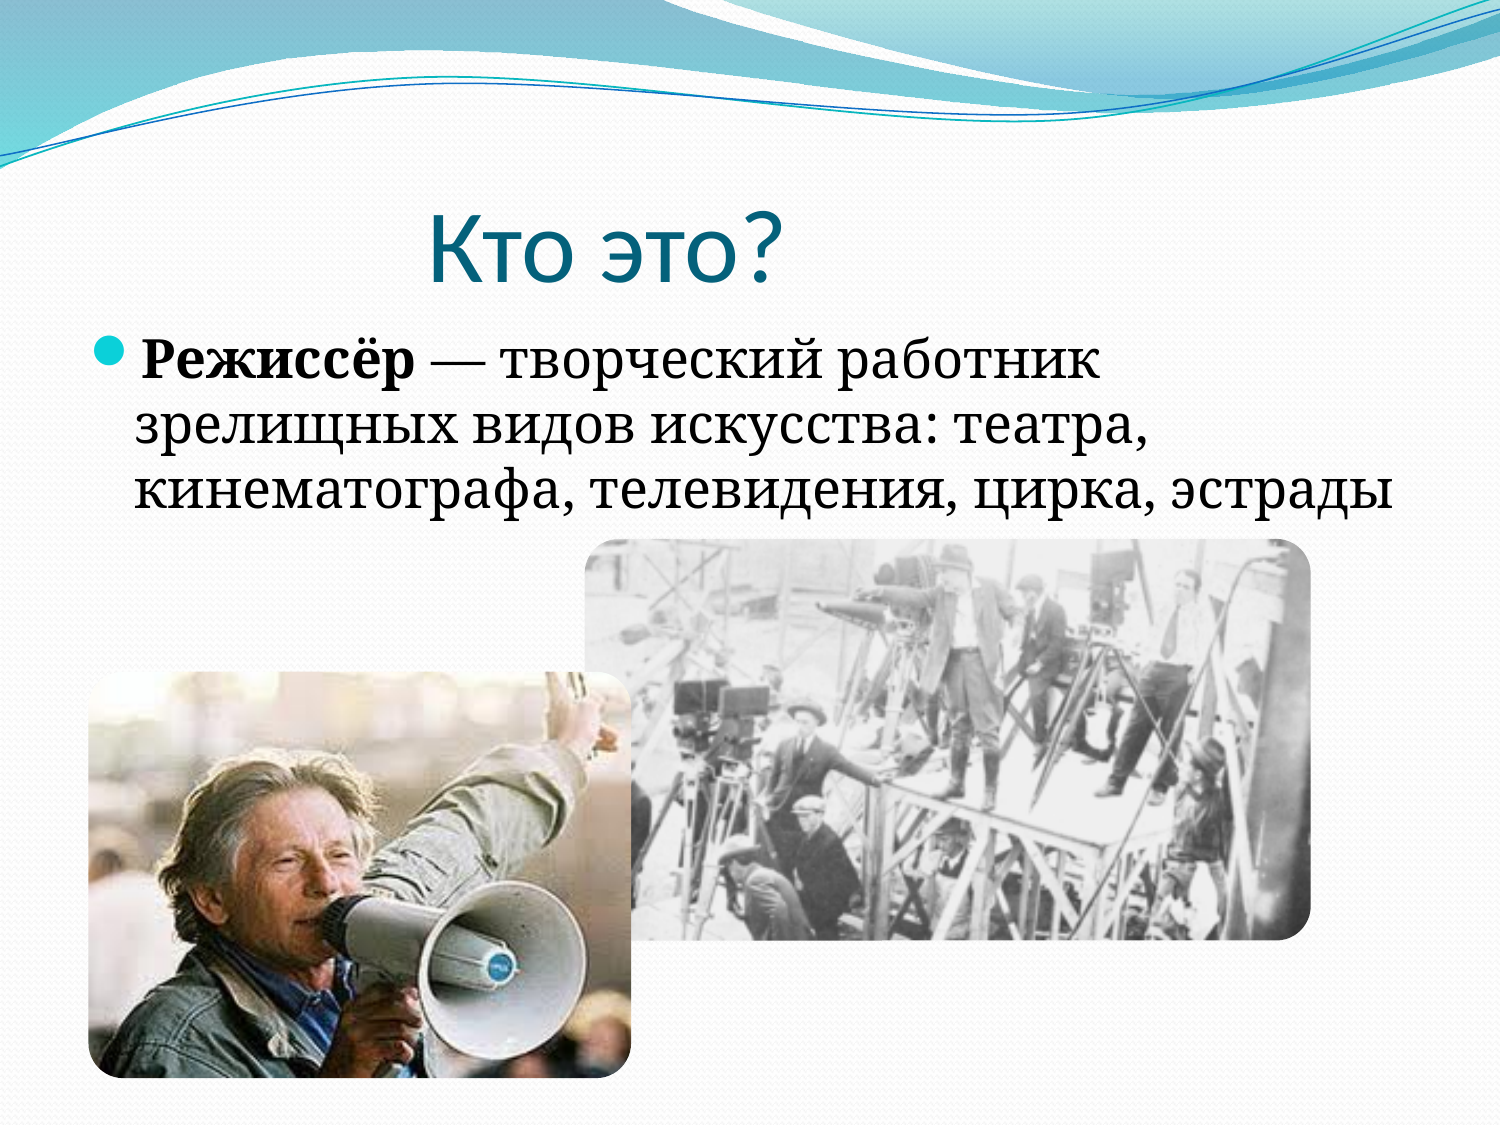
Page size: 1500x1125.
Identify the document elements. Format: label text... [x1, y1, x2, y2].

title Кто это? [75, 115, 1425, 303]
picture [88, 538, 1311, 1079]
list Режиссёр — творческий работник зрелищных видов искусства: театра, кинематографа, телевидения, цирка, эстрады [75, 317, 1425, 1038]
